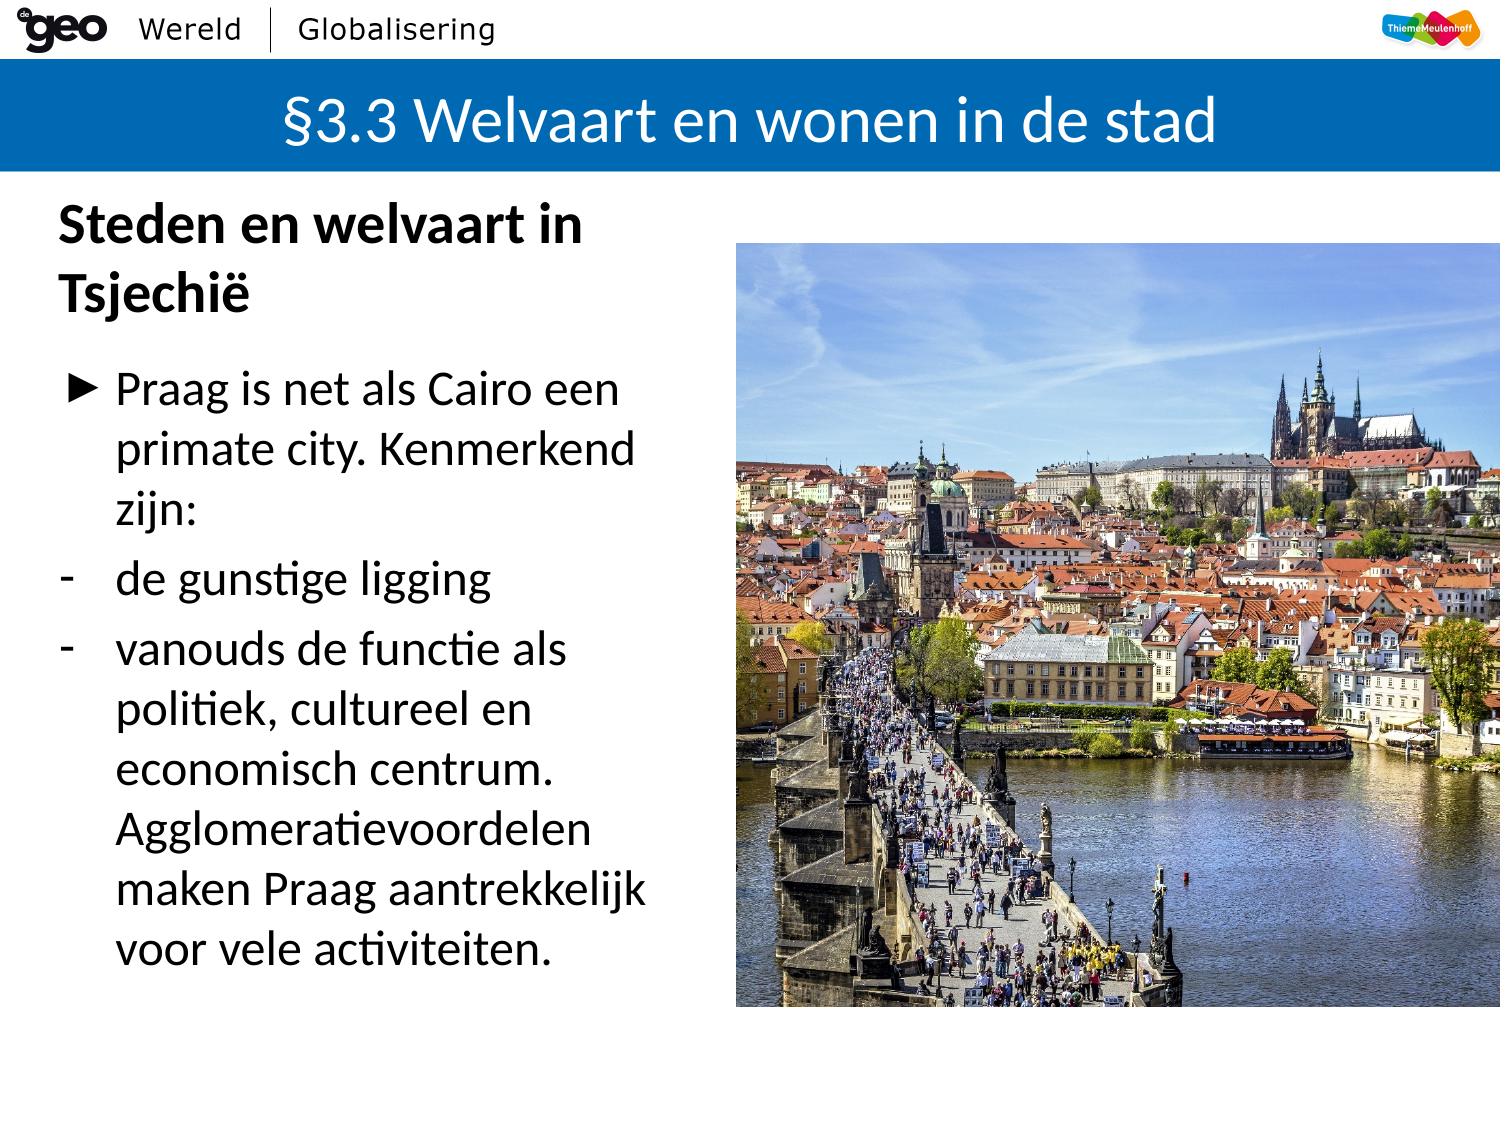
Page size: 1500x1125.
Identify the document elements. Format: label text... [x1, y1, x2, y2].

list Steden en welvaart in Tsjechië Praag is net als Cairo een primate city. Kenmerkend zijn: de gunstige ligging vanouds de functie als politiek, cultureel en economisch centrum. Agglomeratievoordelen maken Praag aantrekkelijk voor vele activiteiten. [0, 177, 668, 984]
title §3.3 Welvaart en wonen in de stad [0, 61, 1500, 173]
picture [0, 0, 1500, 61]
picture [0, 173, 1500, 1125]
